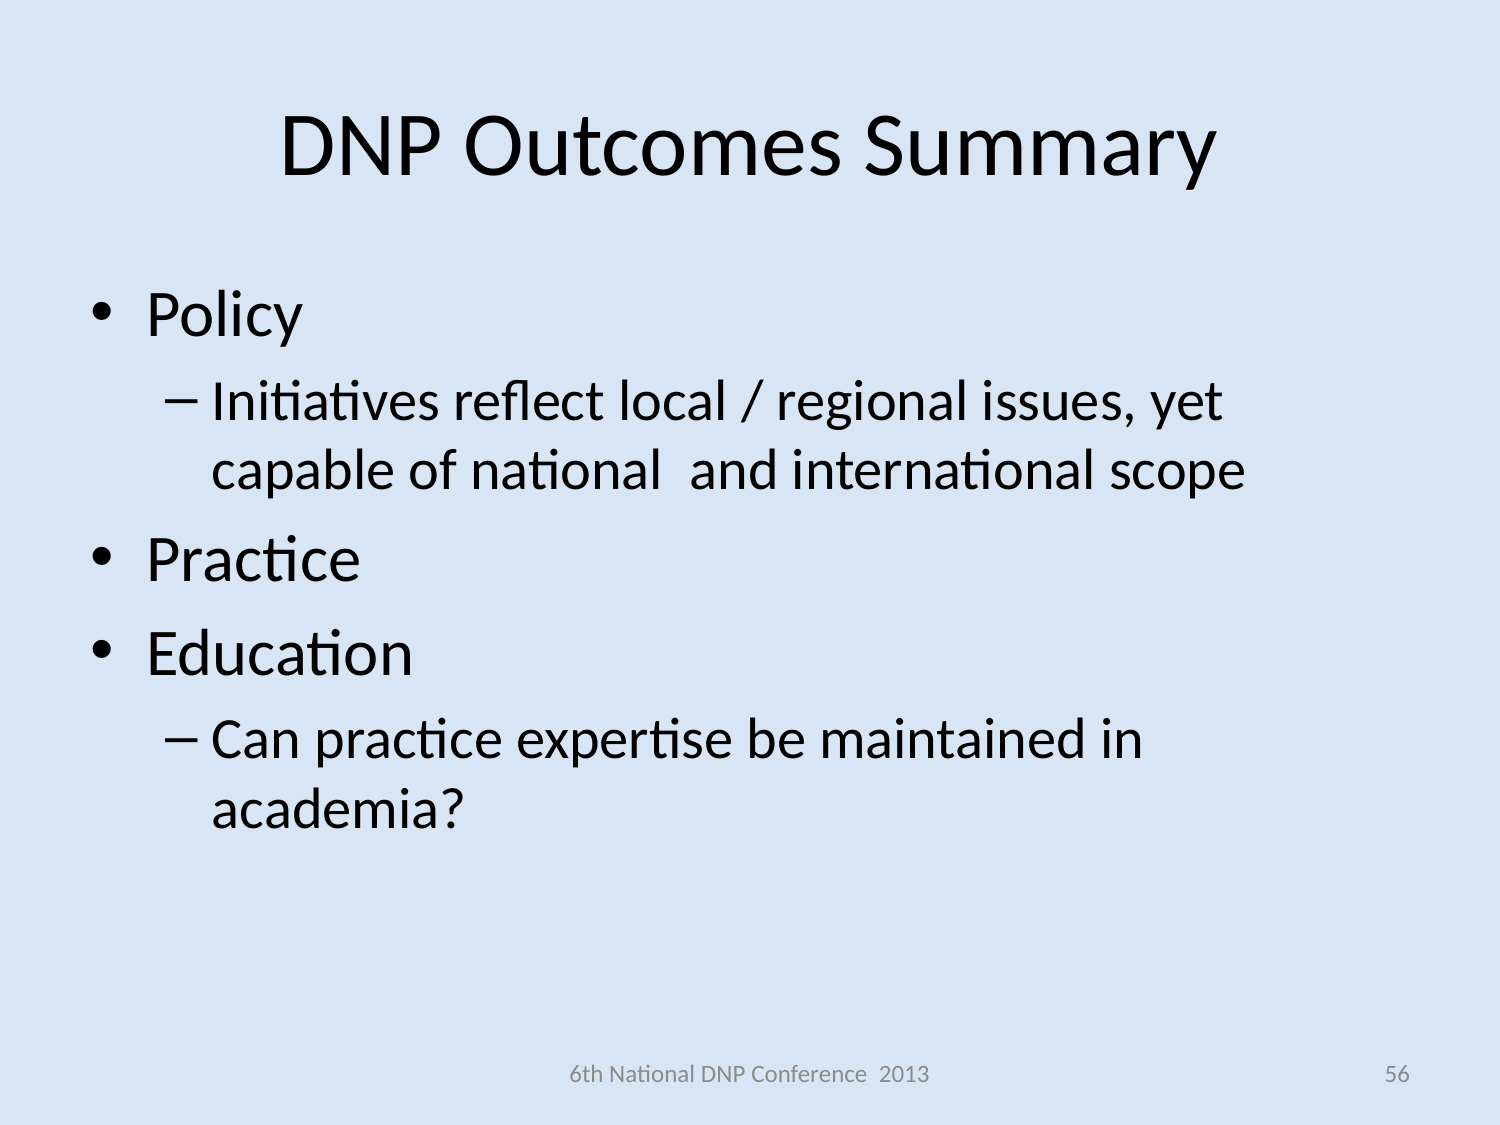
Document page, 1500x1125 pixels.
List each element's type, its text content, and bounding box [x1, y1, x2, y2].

slide_number 56 [1074, 1042, 1425, 1103]
list Policy Initiatives reflect local / regional issues, yet capable of national and international scope Practice Education Can practice expertise be maintained in academia? [75, 262, 1425, 1005]
title DNP Outcomes Summary [75, 45, 1425, 233]
footer 6th National DNP Conference 2013 [512, 1042, 988, 1103]
